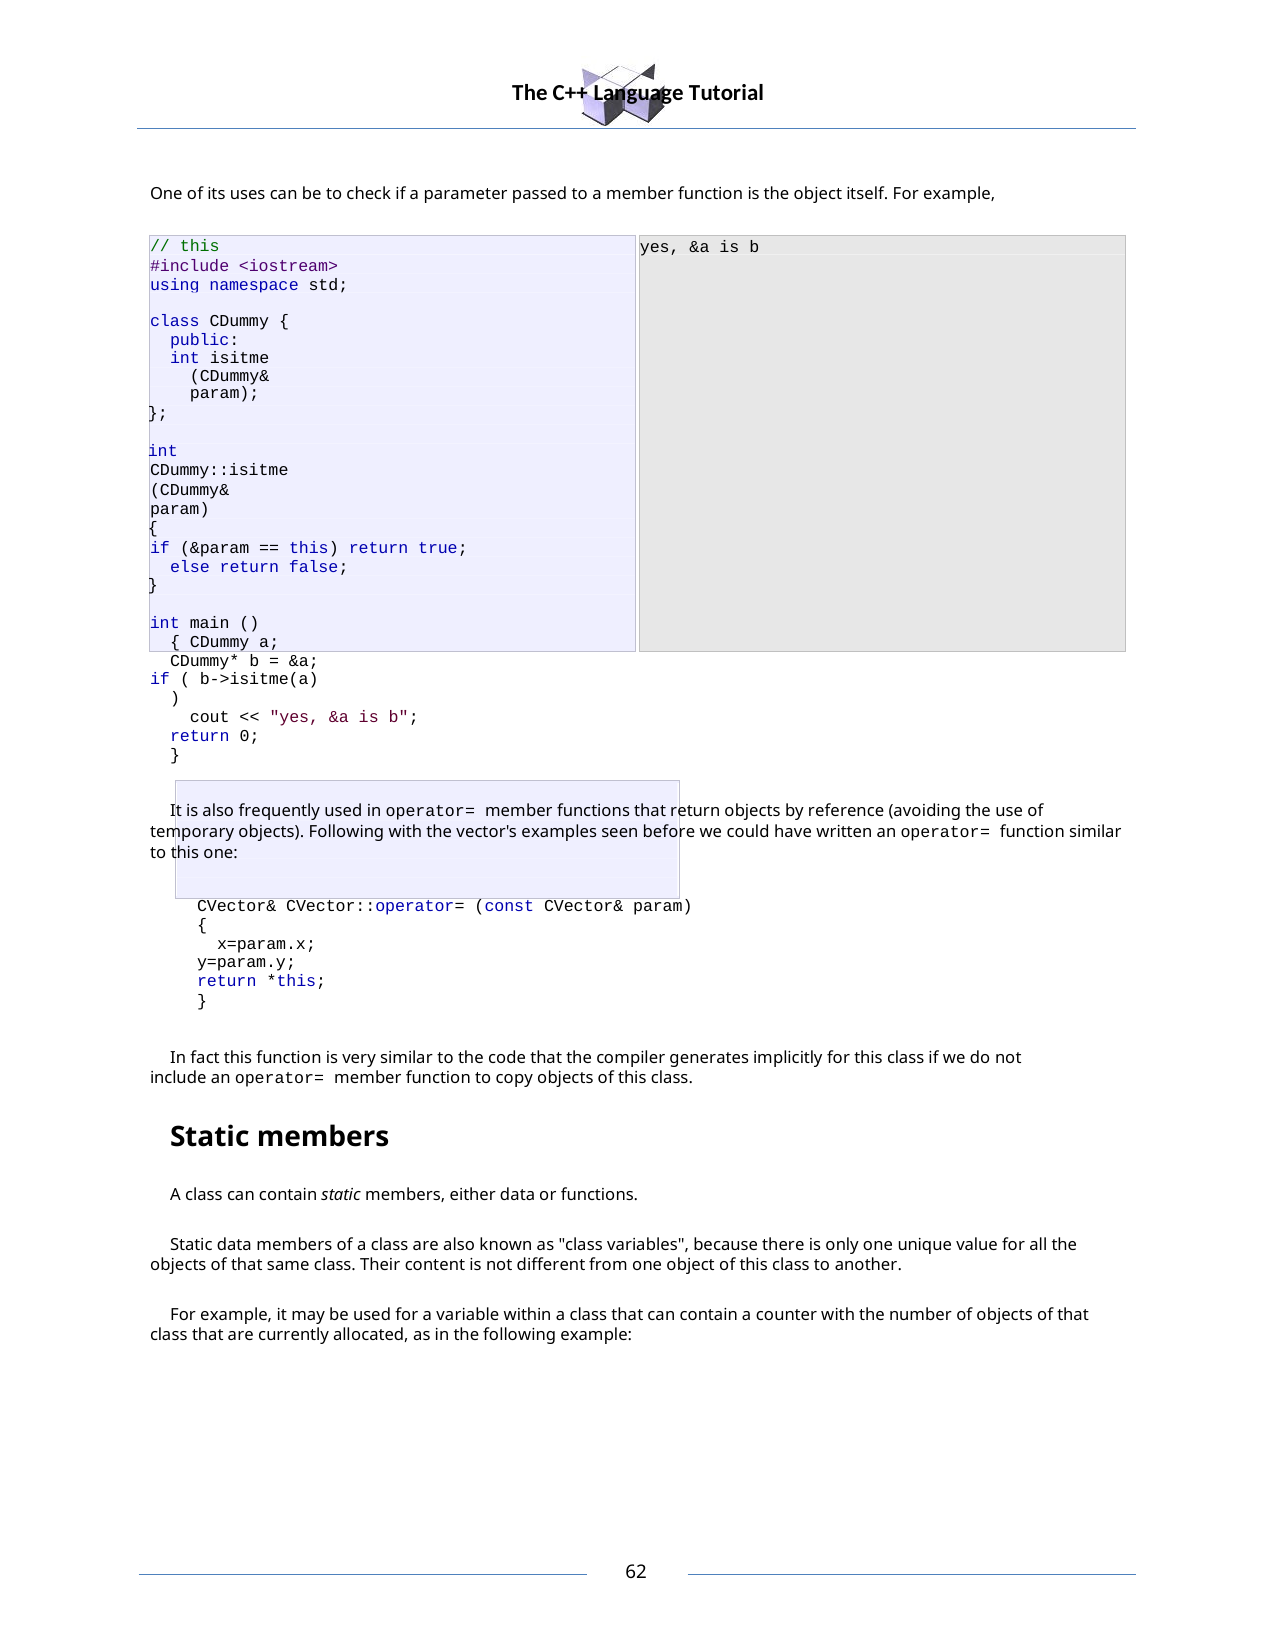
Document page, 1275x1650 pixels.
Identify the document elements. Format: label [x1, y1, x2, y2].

picture [581, 56, 665, 77]
text_box [147, 183, 1068, 204]
text_box [147, 234, 1126, 1345]
slide_number [615, 1560, 654, 1650]
picture [581, 105, 665, 126]
text_box [510, 77, 765, 105]
